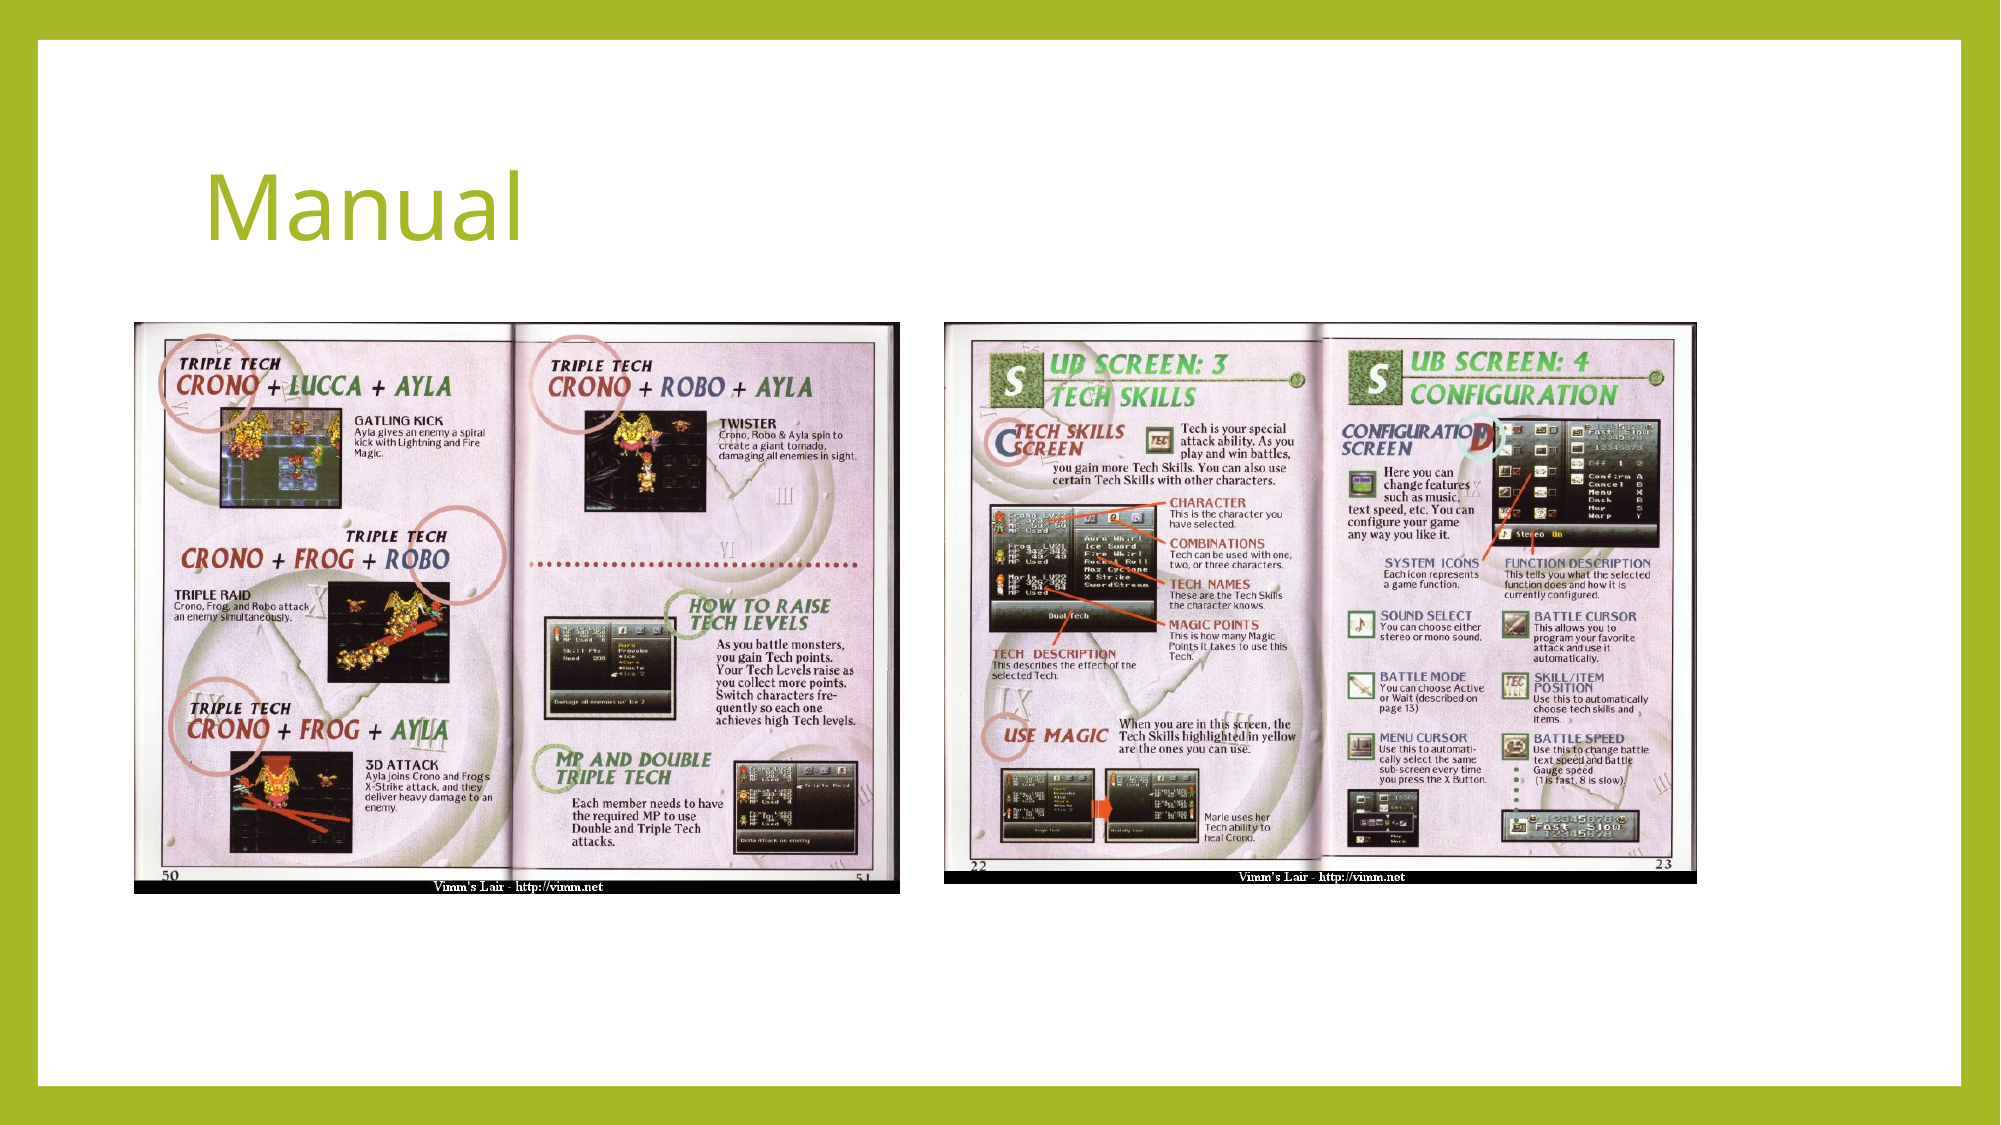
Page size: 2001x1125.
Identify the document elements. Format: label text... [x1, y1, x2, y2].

picture [133, 322, 901, 894]
picture [943, 322, 1697, 884]
title Manual [187, 99, 1808, 323]
